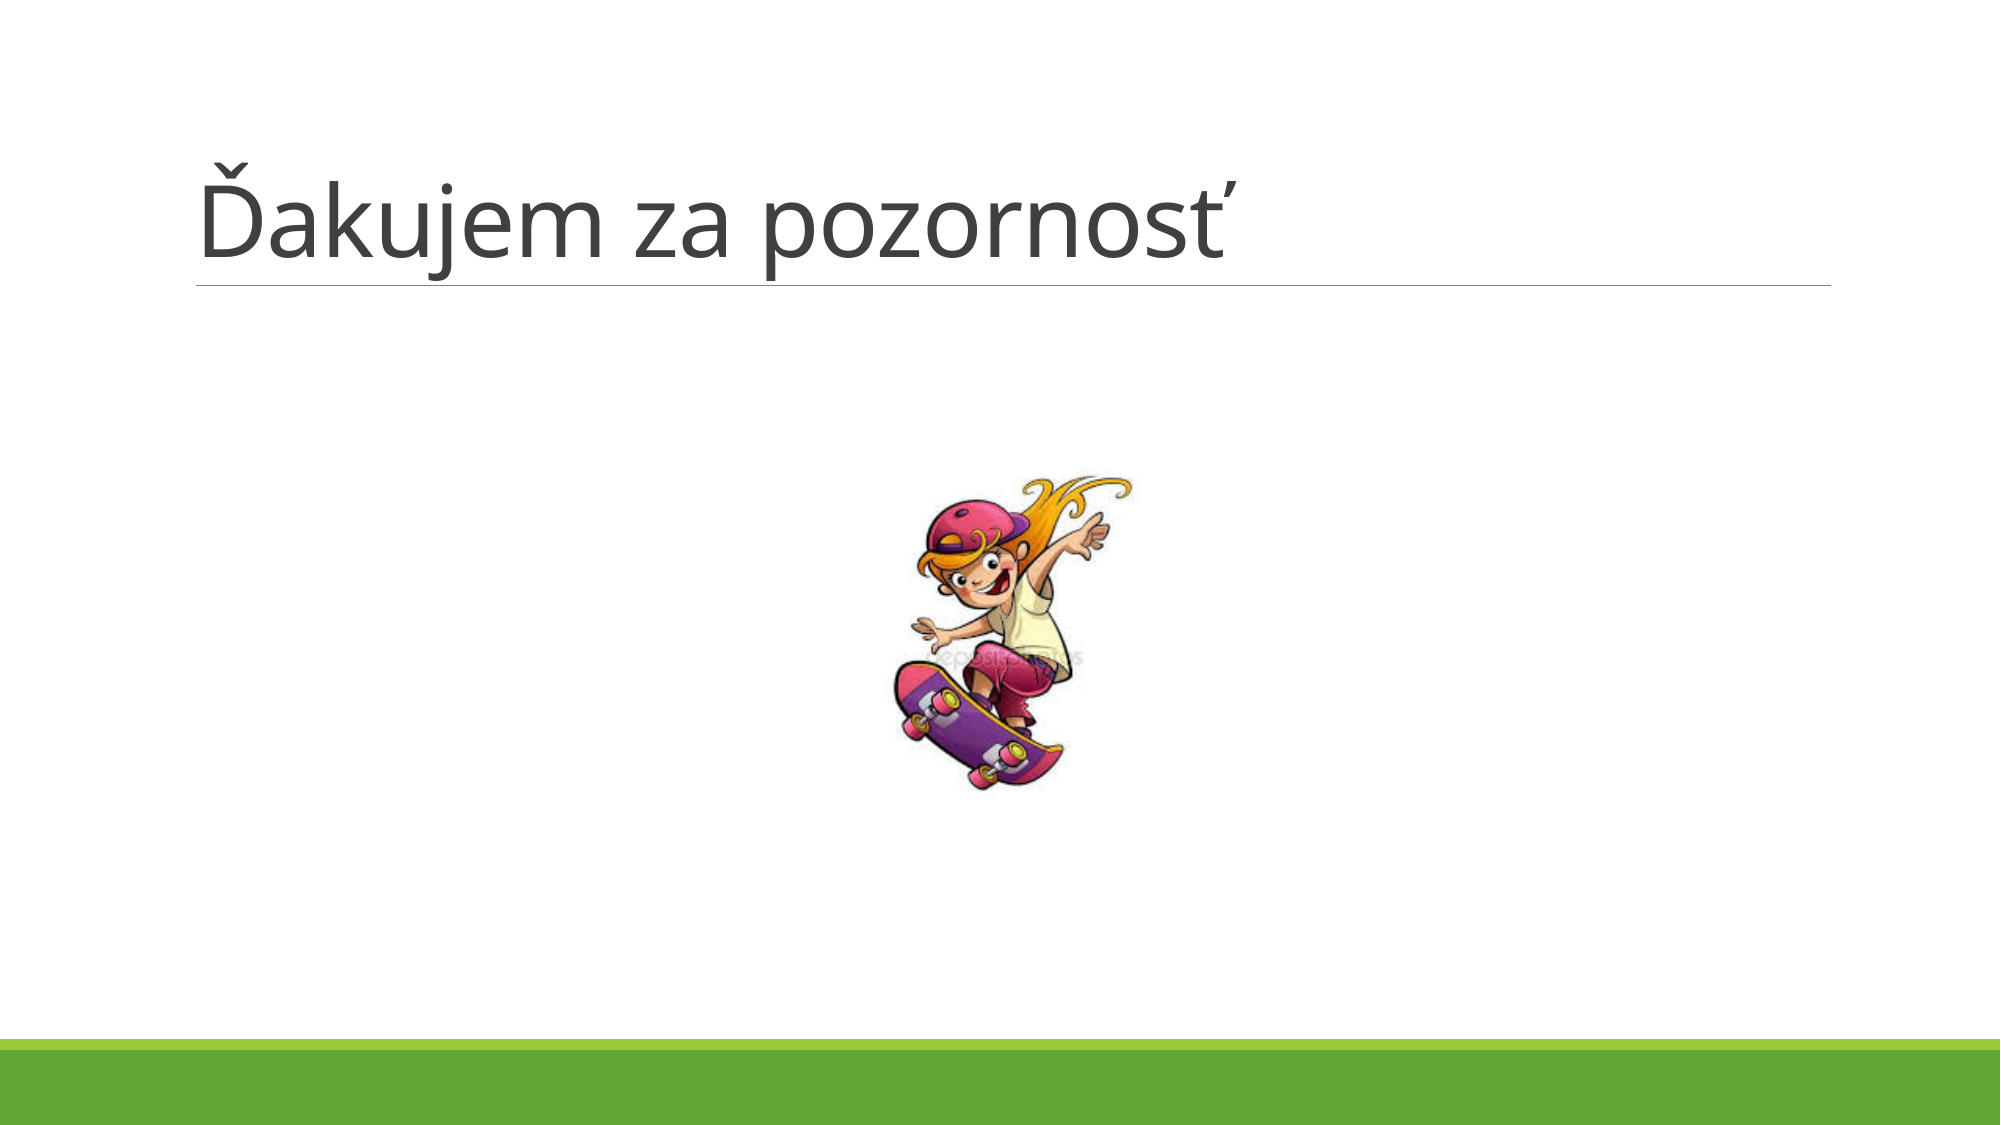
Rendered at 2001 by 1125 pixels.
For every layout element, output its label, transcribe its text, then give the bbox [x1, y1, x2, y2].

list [833, 452, 1177, 813]
title Ďakujem za pozornosť [180, 47, 1830, 285]
